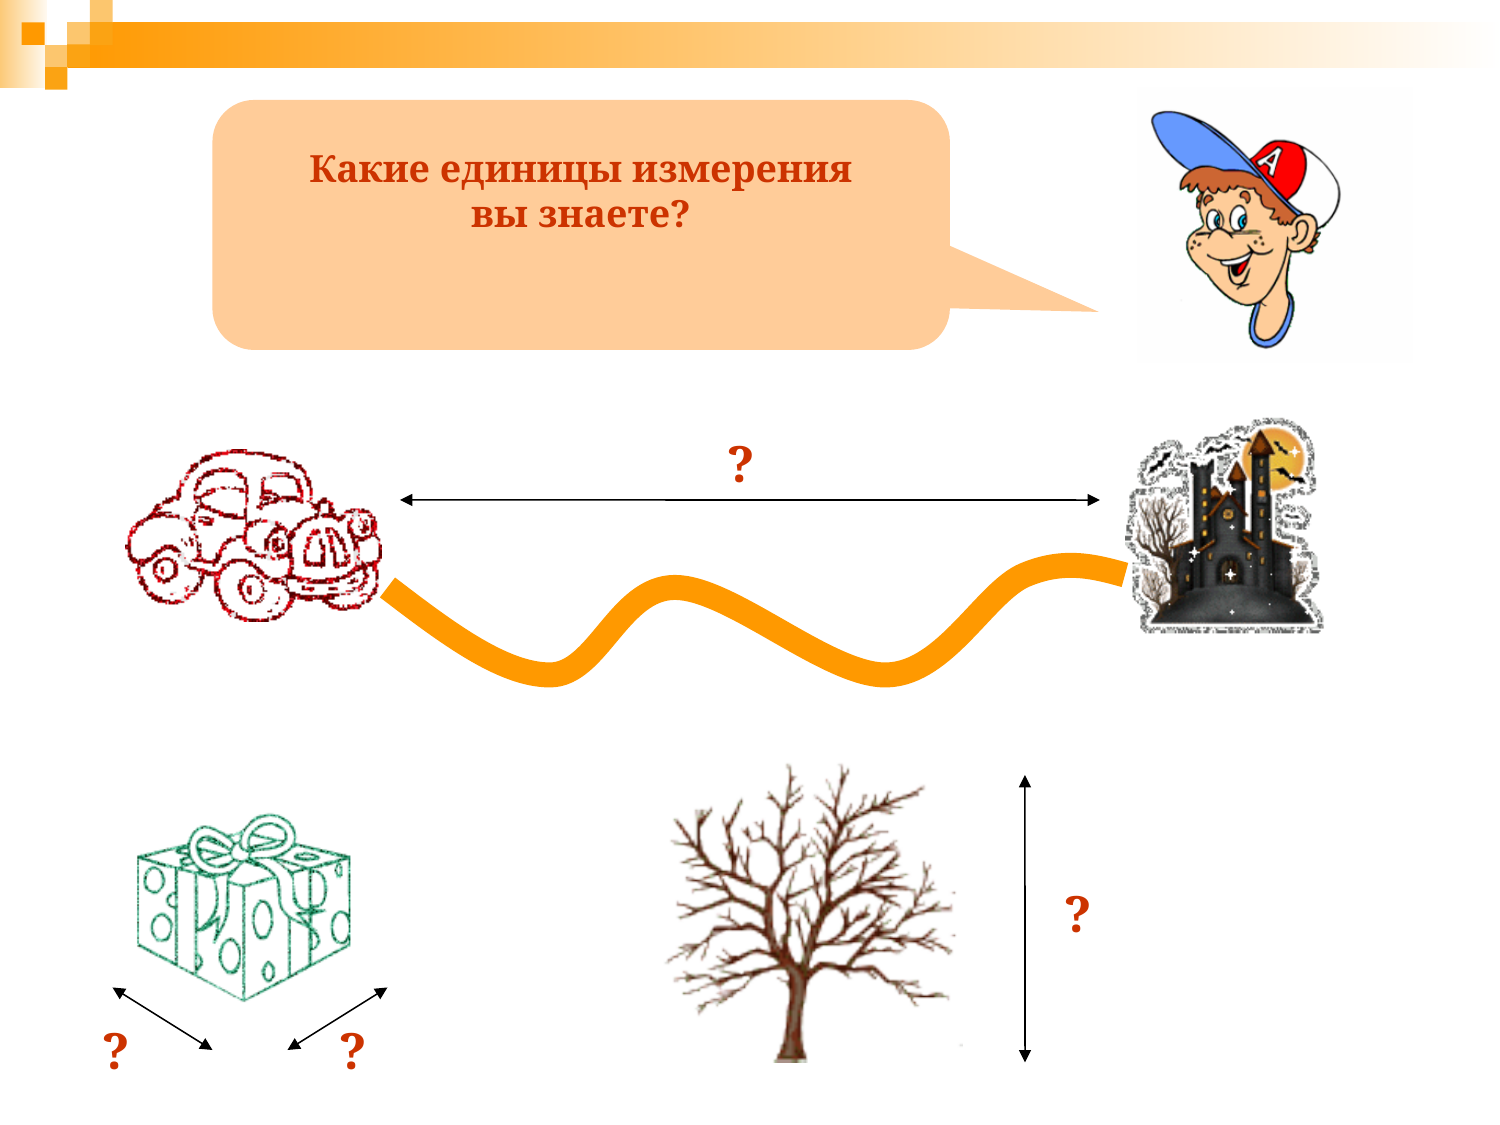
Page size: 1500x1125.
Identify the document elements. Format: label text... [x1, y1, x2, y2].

text_box Какие единицы измерения вы знаете? [287, 137, 875, 243]
text_box ? [87, 1012, 213, 1088]
picture [662, 749, 964, 1063]
text_box [689, 22, 693, 67]
picture [1137, 87, 1413, 363]
text_box [773, 22, 777, 67]
text_box ? [1050, 874, 1175, 950]
text_box [287, 1027, 324, 1051]
picture [124, 449, 382, 622]
text_box [363, 987, 388, 1003]
picture [1124, 412, 1335, 643]
text_box ? [712, 424, 838, 500]
text_box [1018, 774, 1032, 1063]
text_box [399, 493, 1100, 507]
text_box [212, 99, 1099, 350]
text_box [387, 565, 1119, 675]
picture [124, 774, 360, 1010]
text_box ? [324, 1012, 450, 1088]
text_box [112, 987, 119, 999]
